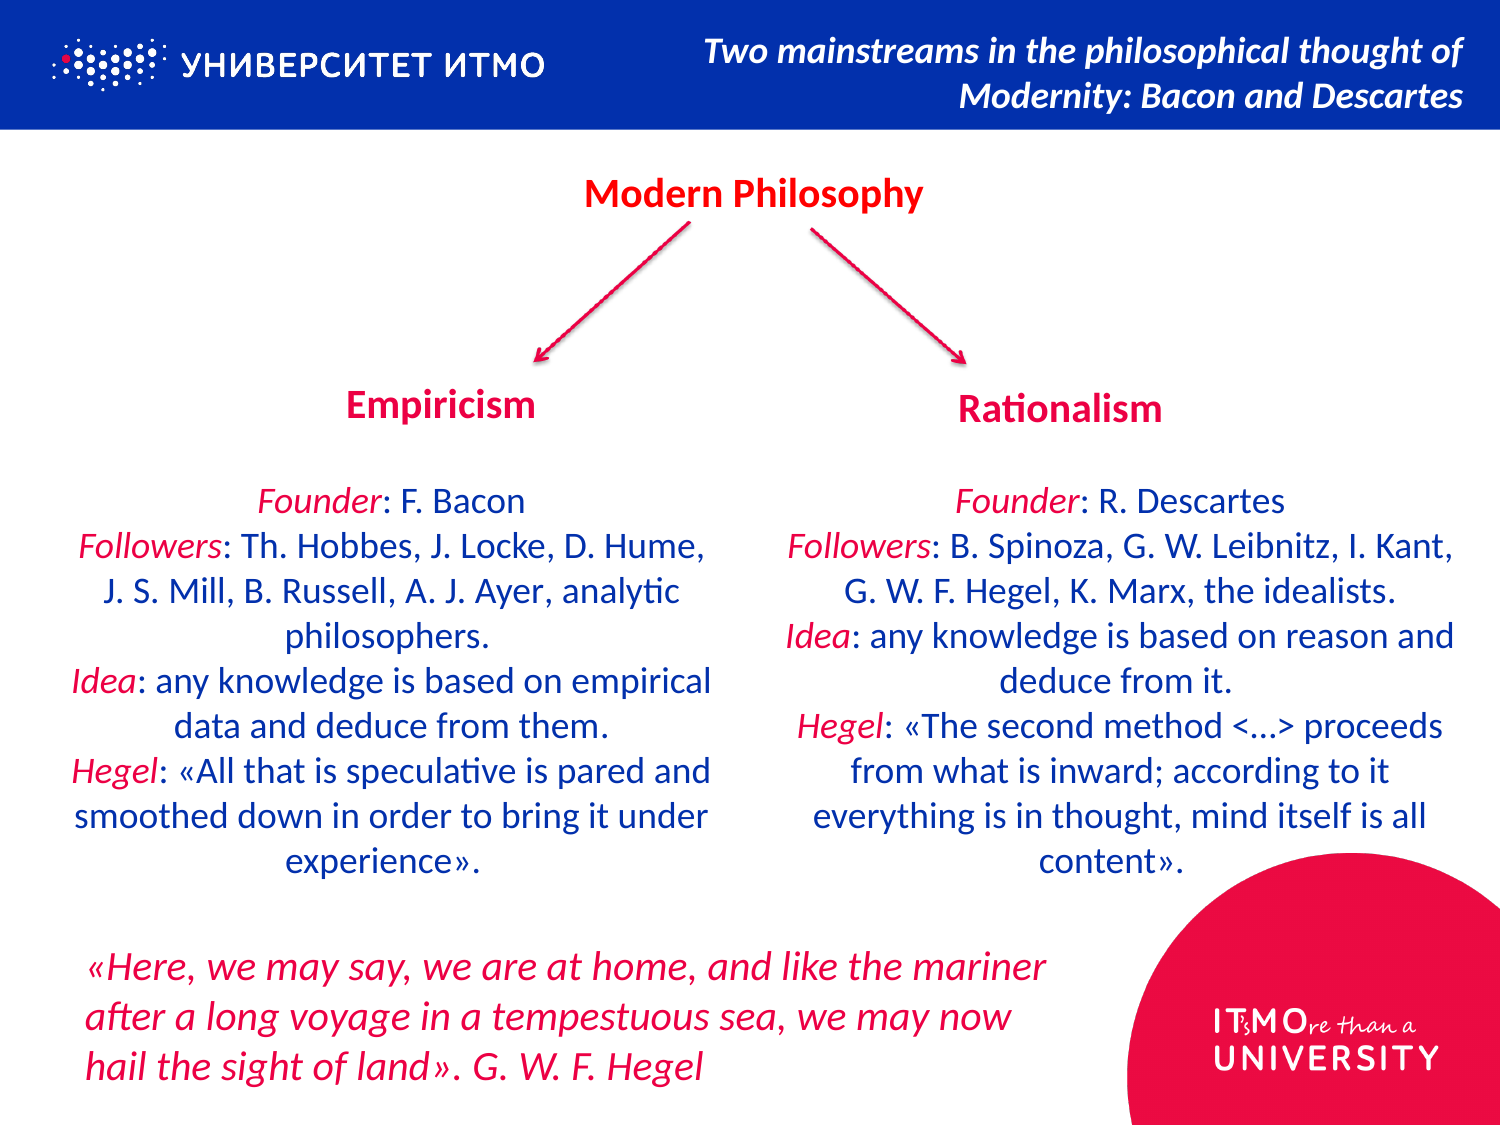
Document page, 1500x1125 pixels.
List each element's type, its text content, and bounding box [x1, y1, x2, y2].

text_box «Here, we may say, we are at home, and like the mariner after a long voyage in a tempestuous sea, we may now hail the sight of land». G. W. F. Hegel [70, 931, 1078, 1096]
picture [1107, 832, 1500, 1125]
footer Two mainstreams in the philosophical thought of Modernity: Bacon and Descartes [600, 40, 1479, 101]
text_box Founder: F. Bacon Followers: Th. Hobbes, J. Locke, D. Hume, J. S. Mill, B. Russell, A. J. Ayer, analytic philosophers. Idea: any knowledge is based on empirical data and deduce from them. Hegel: «All that is speculative is pared and smoothed down in order to bring it under experience». [49, 468, 734, 889]
text_box Founder: R. Descartes Followers: B. Spinoza, G. W. Leibnitz, I. Kant, G. W. F. Hegel, K. Marx, the idealists. Idea: any knowledge is based on reason and deduce from it. Hegel: «The second method <…> proceeds from what is inward; according to it everything is in thought, mind itself is all content». [761, 468, 1479, 889]
picture [0, 0, 596, 130]
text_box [186, 216, 696, 436]
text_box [804, 224, 1296, 440]
text_box Modern Philosophy [569, 158, 1061, 224]
